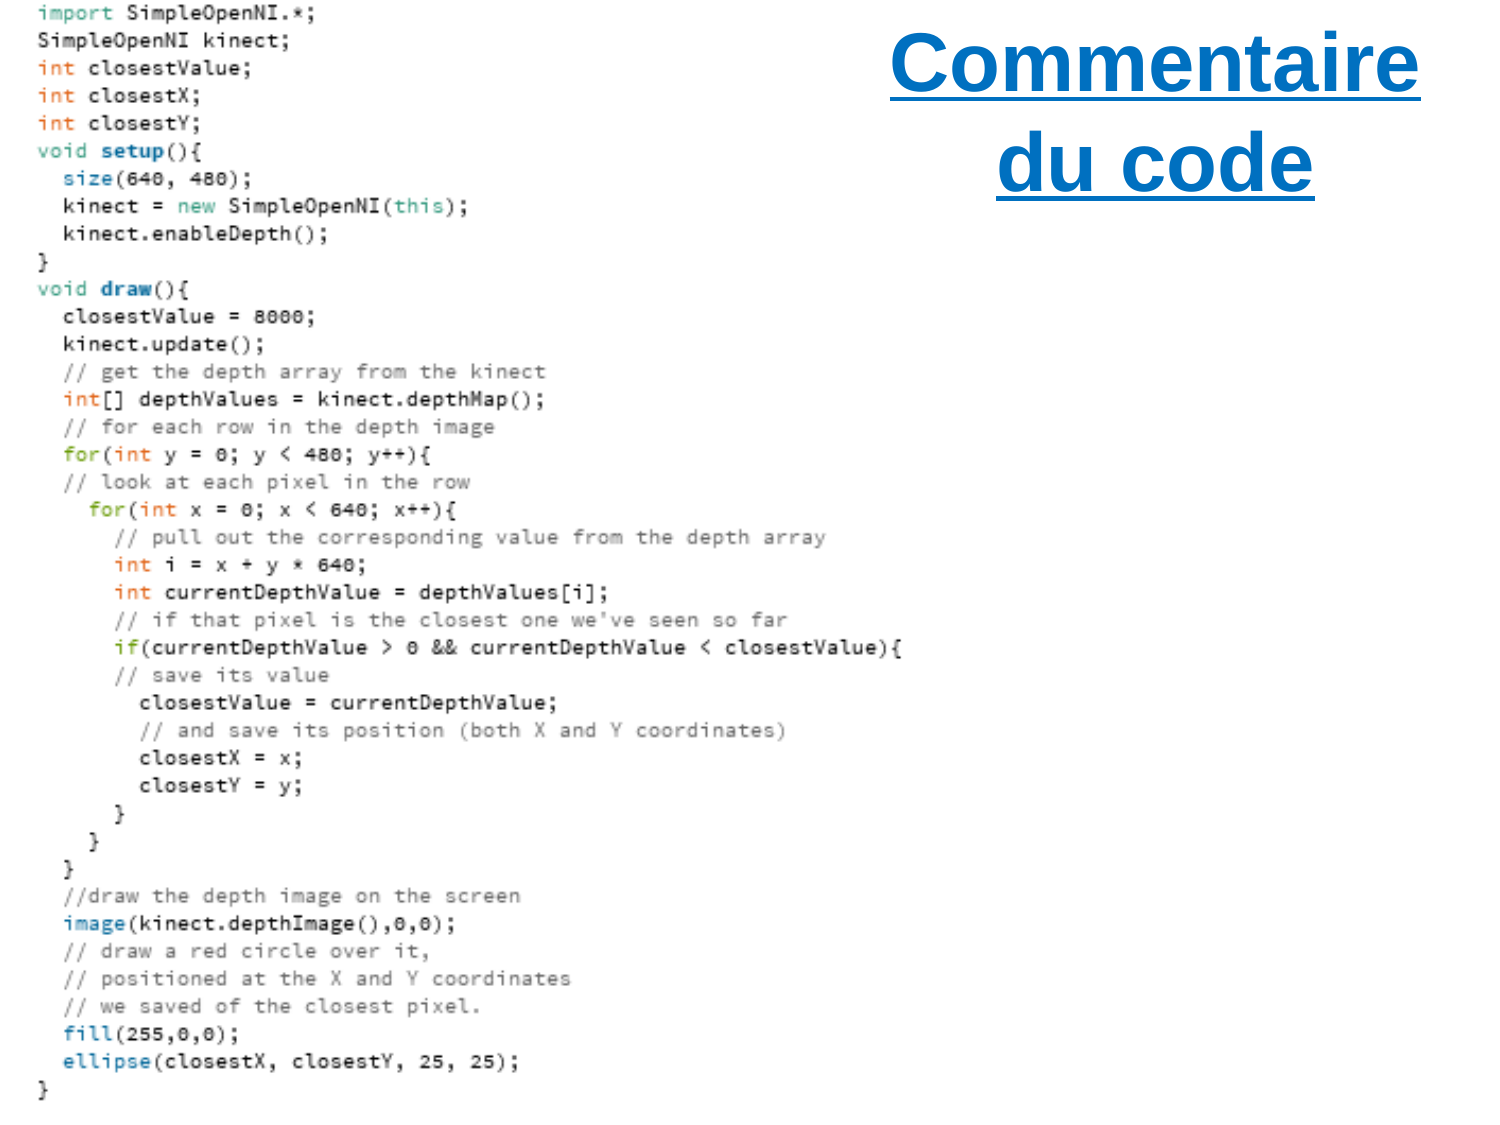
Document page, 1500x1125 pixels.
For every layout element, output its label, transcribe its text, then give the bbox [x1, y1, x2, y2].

text_box Commentaire du code [918, 1, 1496, 216]
picture [29, 0, 916, 1109]
